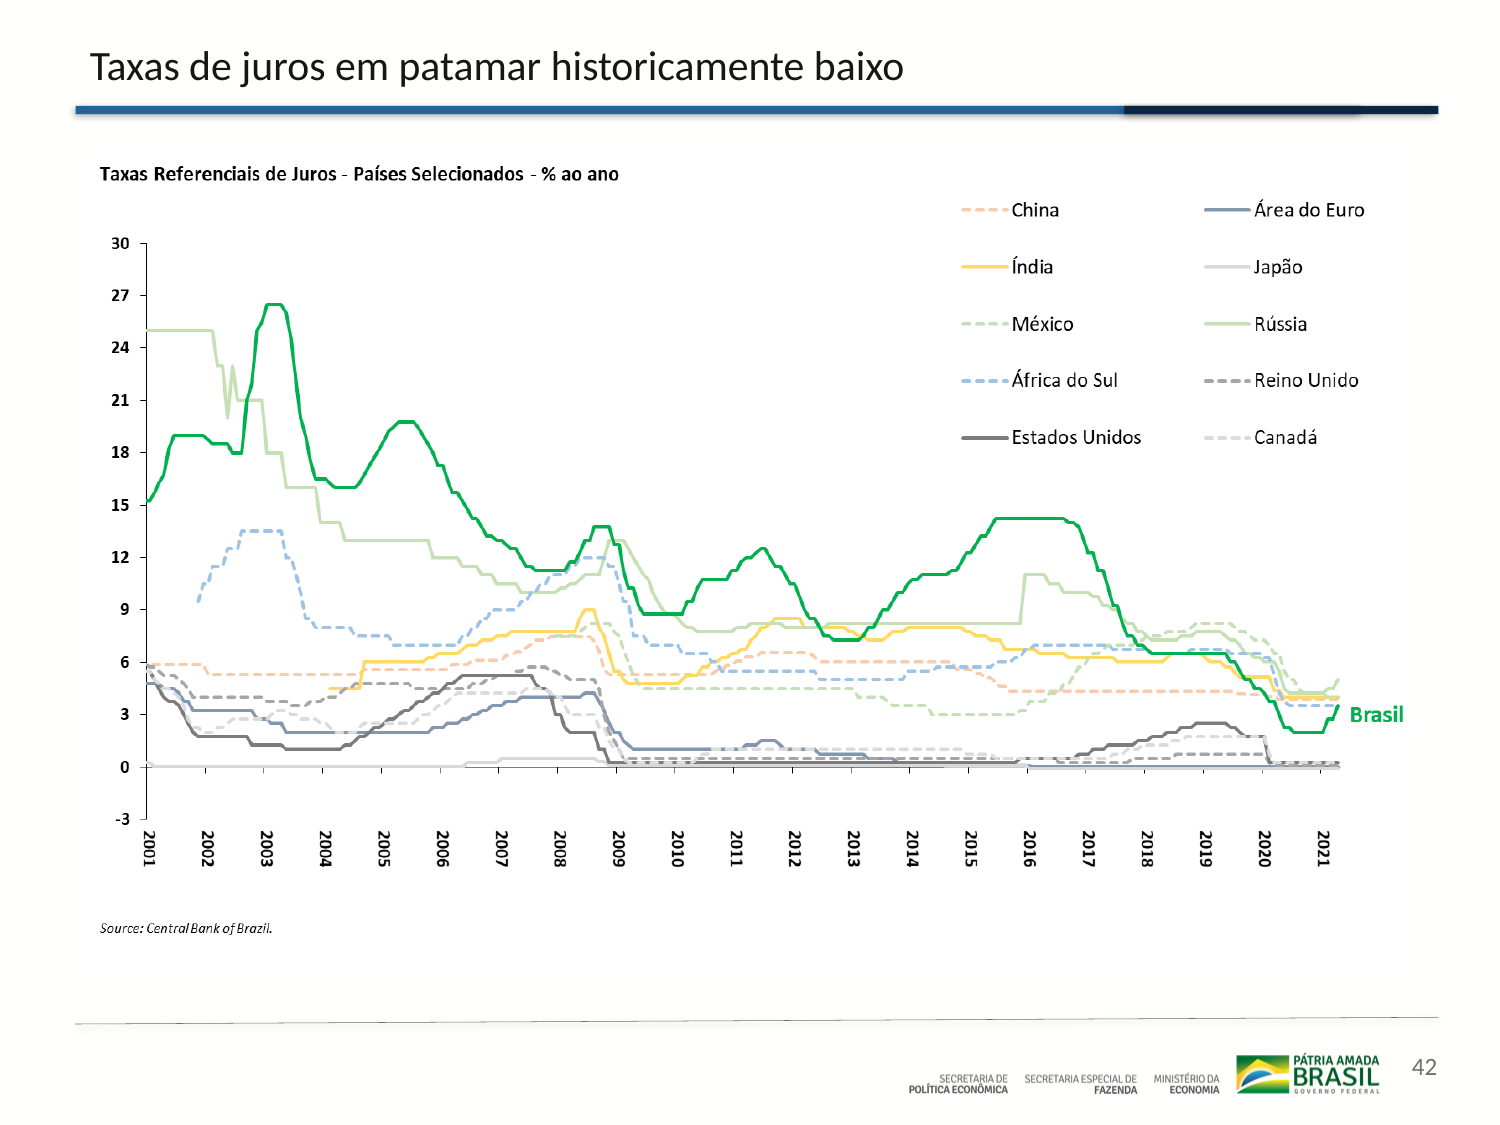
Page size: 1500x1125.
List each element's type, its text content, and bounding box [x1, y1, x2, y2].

picture [86, 148, 1413, 977]
picture [909, 1046, 1380, 1094]
title Taxas de juros em patamar historicamente baixo [75, 26, 1059, 97]
